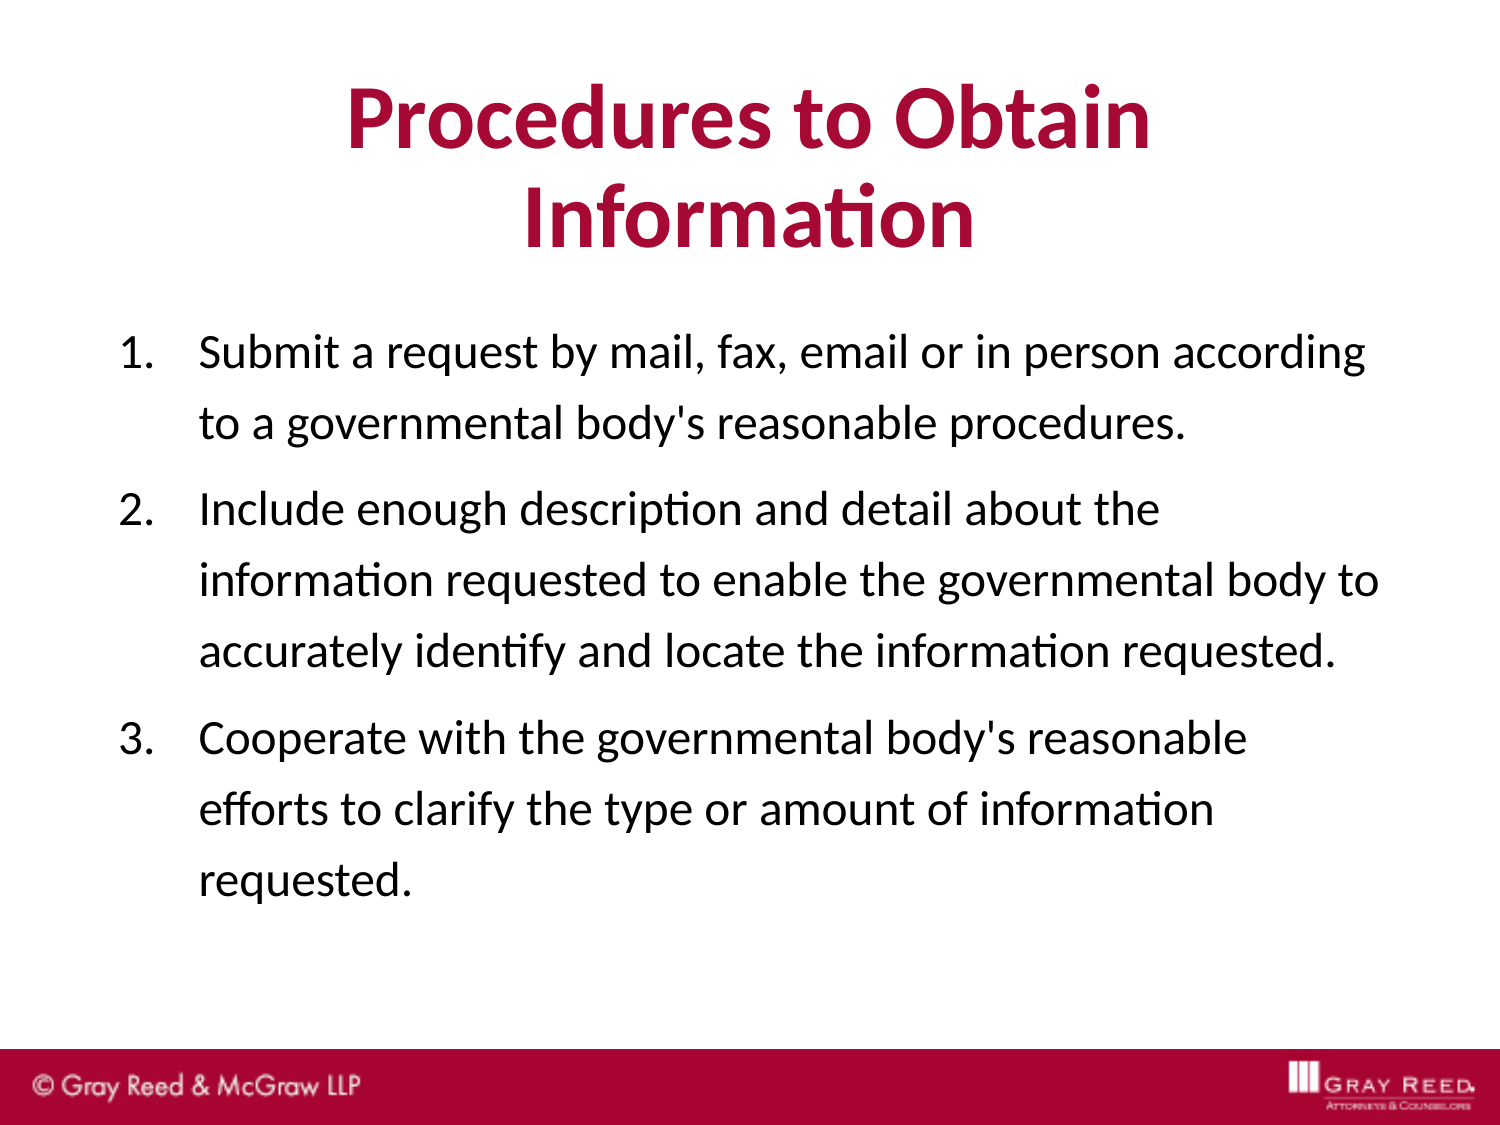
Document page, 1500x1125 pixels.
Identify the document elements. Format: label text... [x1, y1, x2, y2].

title Procedures to Obtain Information [103, 59, 1397, 278]
picture [0, 1049, 1500, 1125]
list Submit a request by mail, fax, email or in person according to a governmental body's reasonable procedures. Include enough description and detail about the information requested to enable the governmental body to accurately identify and locate the information requested. Cooperate with the governmental body's reasonable efforts to clarify the type or amount of information requested. [103, 299, 1397, 1014]
